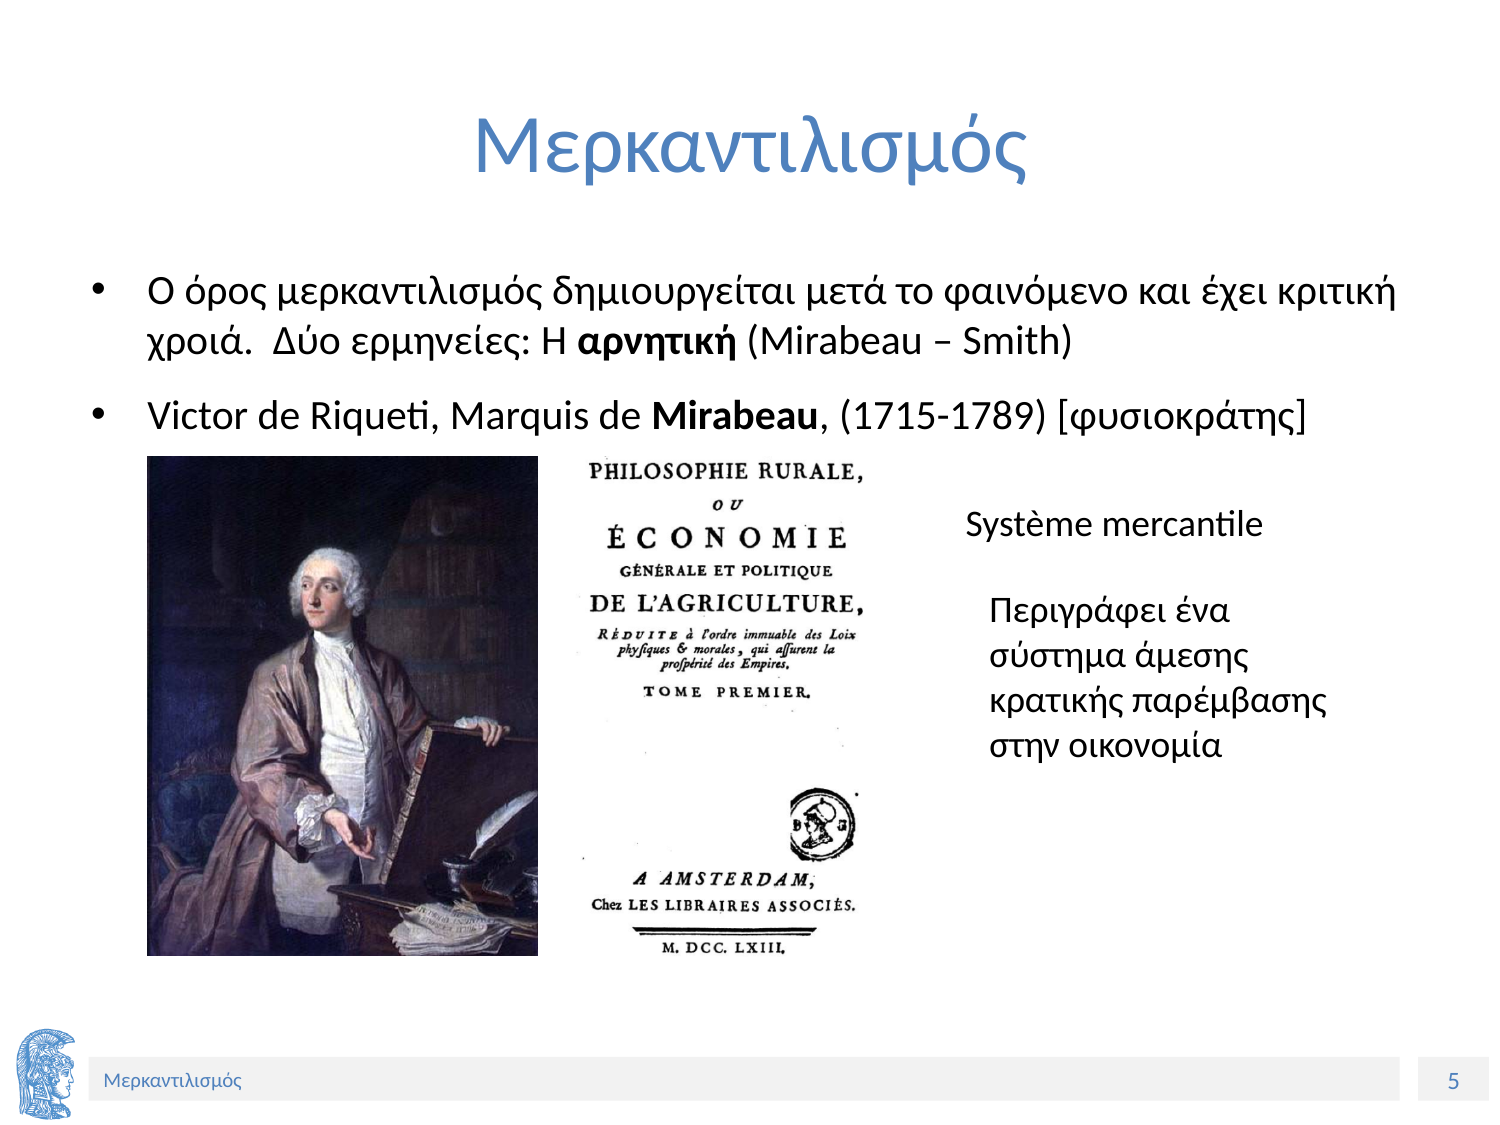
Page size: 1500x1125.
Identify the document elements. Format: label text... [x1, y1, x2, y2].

picture [572, 455, 869, 957]
title Μερκαντιλισμός [75, 45, 1425, 233]
picture [147, 455, 538, 957]
text_box Système mercantile [950, 479, 1341, 563]
text_box Περιγράφει ένα σύστημα άμεσης κρατικής παρέμβασης στην οικονομία [974, 574, 1353, 775]
list Ο όρος μερκαντιλισμός δημιουργείται μετά το φαινόμενο και έχει κριτική χροιά. Δύο ερμηνείες: Η αρνητική (Mirabeau – Smith) Victor de Riqueti, Marquis de Mirabeau, (1715-1789) [φυσιοκράτης] [76, 255, 1427, 998]
picture [9, 1025, 81, 1120]
